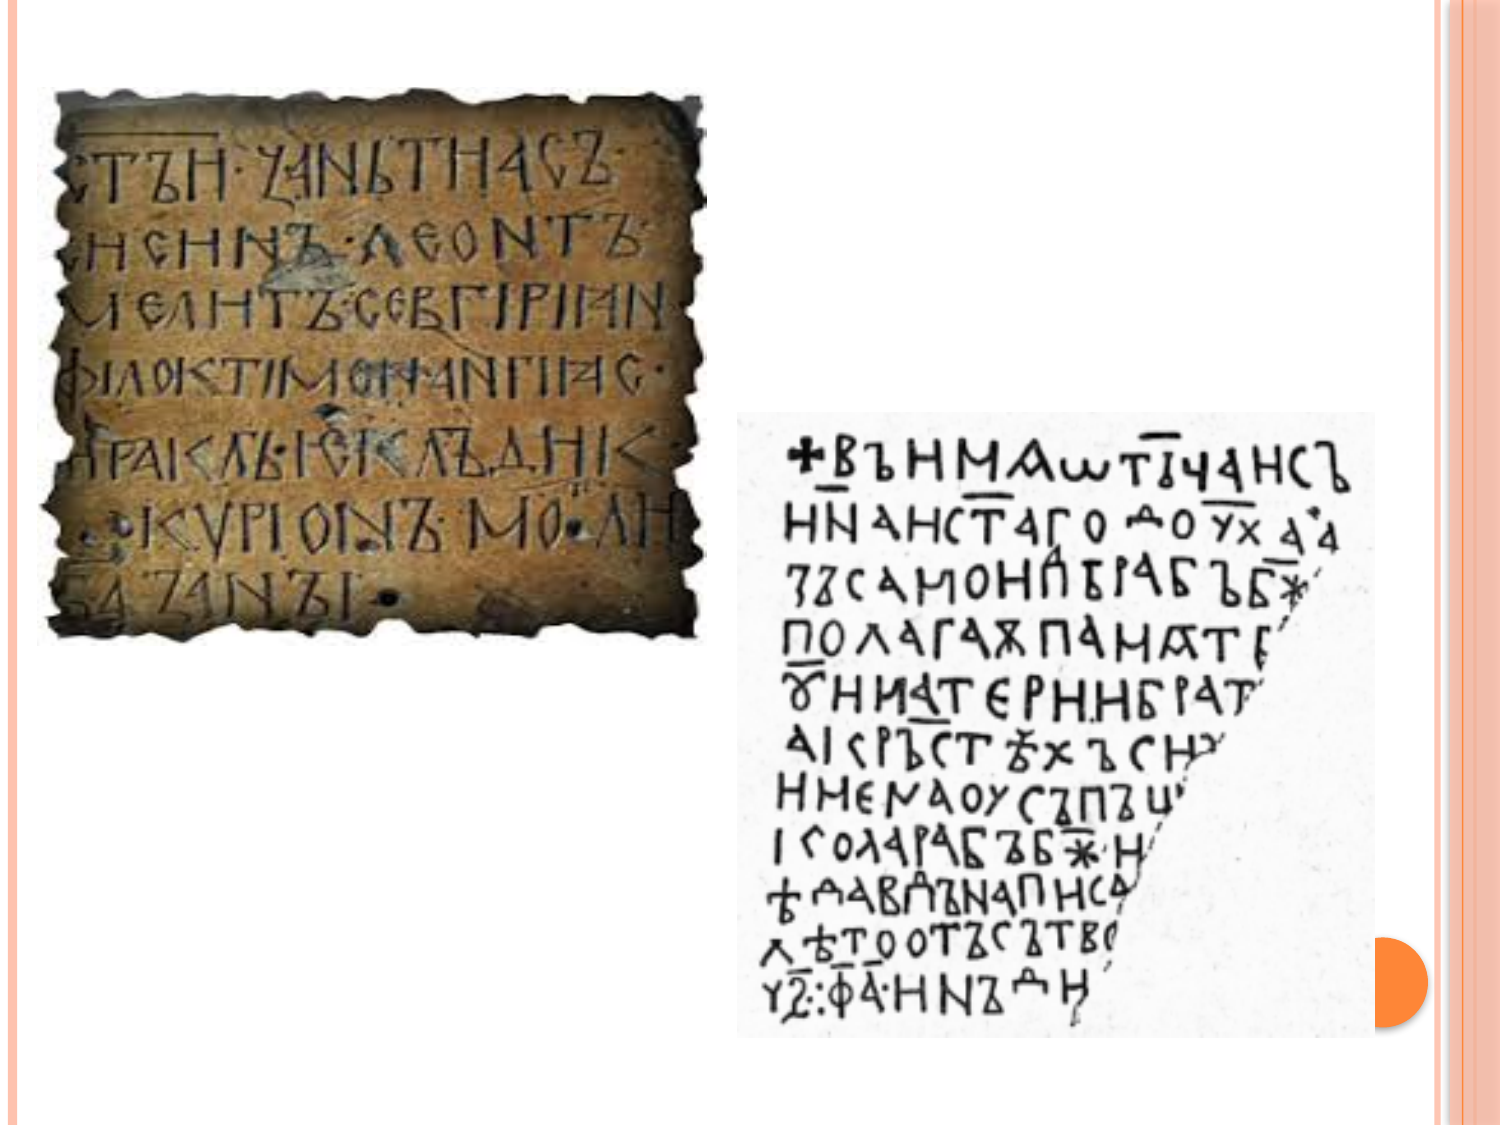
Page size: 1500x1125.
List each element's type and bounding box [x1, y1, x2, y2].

picture [736, 411, 1376, 1038]
picture [36, 86, 707, 646]
